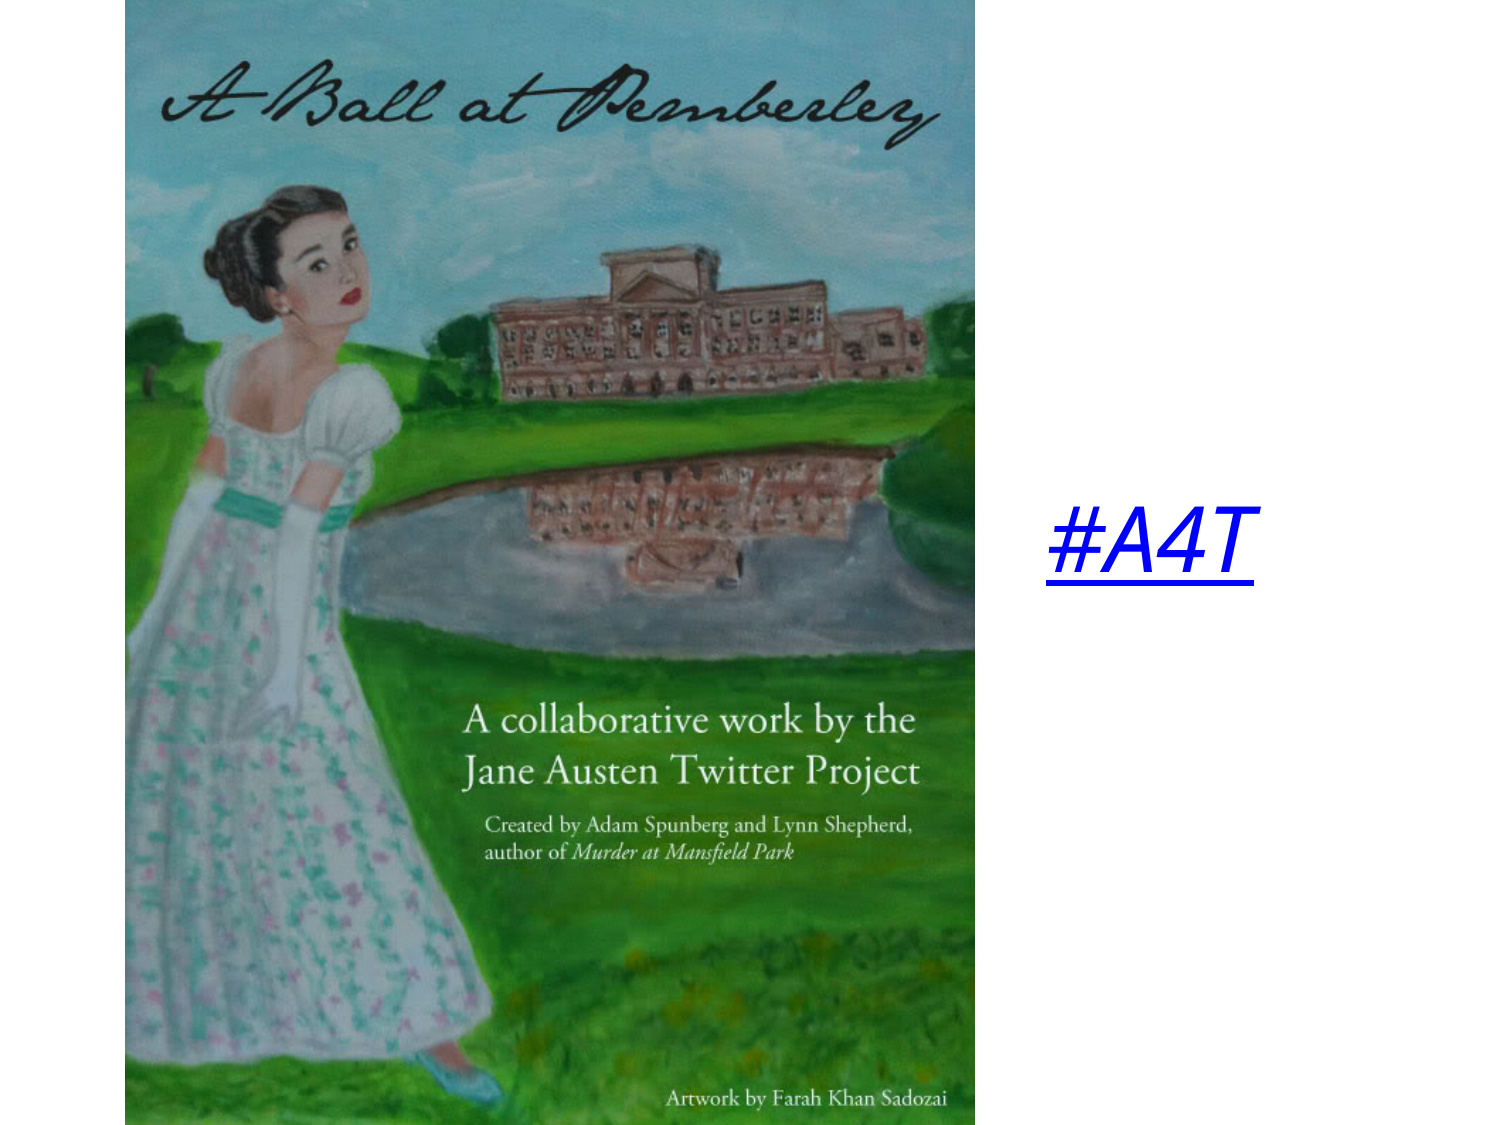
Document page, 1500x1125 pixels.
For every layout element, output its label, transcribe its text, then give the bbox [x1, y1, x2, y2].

title #A4T [982, 449, 1500, 638]
picture [124, 0, 976, 1125]
